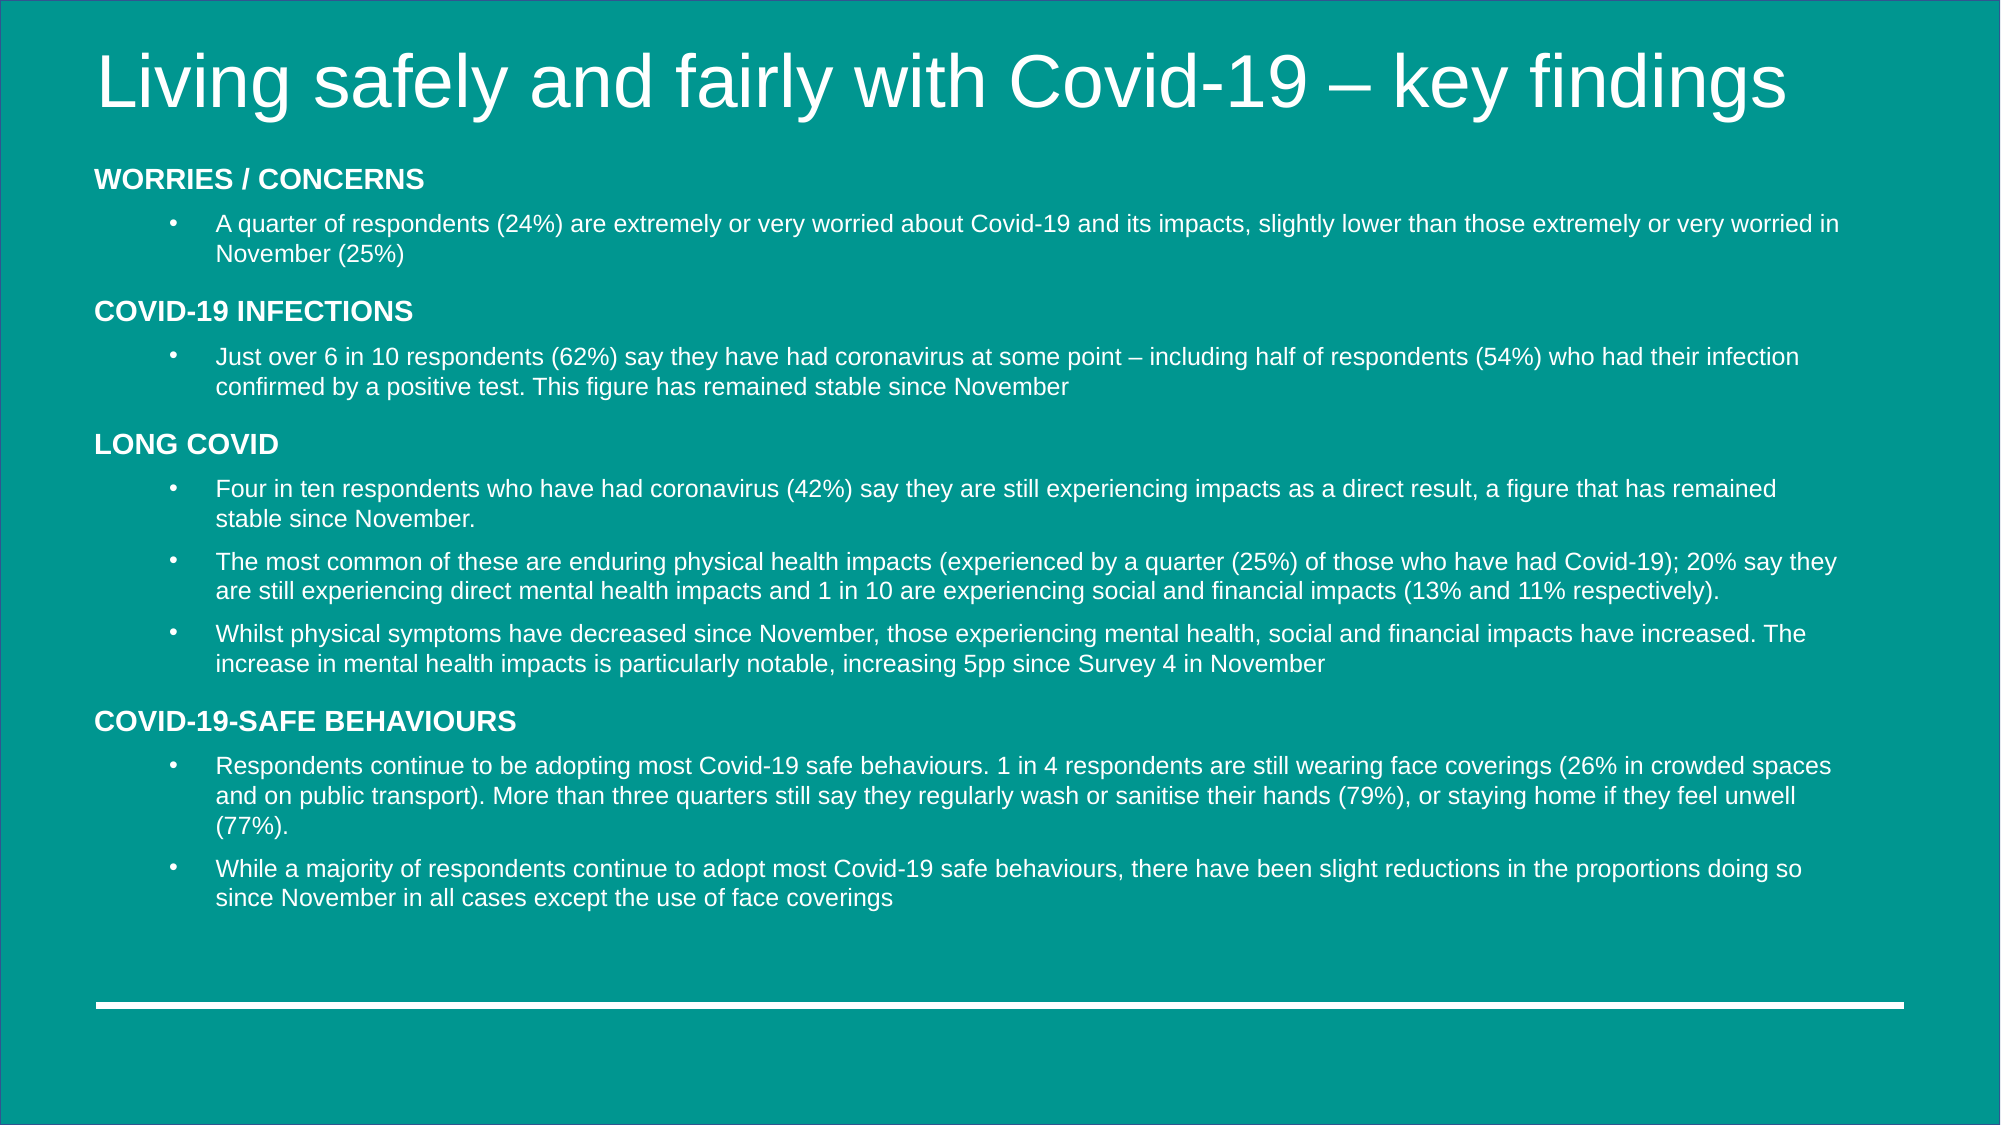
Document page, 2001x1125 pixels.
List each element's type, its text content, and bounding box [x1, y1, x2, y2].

title Living safely and fairly with Covid-19 – key findings [96, 47, 1904, 161]
text_box WORRIES / CONCERNS A quarter of respondents (24%) are extremely or very worried about Covid-19 and its impacts, slightly lower than those extremely or very worried in November (25%) COVID-19 INFECTIONS Just over 6 in 10 respondents (62%) say they have had coronavirus at some point – including half of respondents (54%) who had their infection confirmed by a positive test. This figure has remained stable since November LONG COVID Four in ten respondents who have had coronavirus (42%) say they are still experiencing impacts as a direct result, a figure that has remained stable since November. The most common of these are enduring physical health impacts (experienced by a quarter (25%) of those who have had Covid-19); 20% say they are still experiencing direct mental health impacts and 1 in 10 are experiencing social and financial impacts (13% and 11% respectively). Whilst physical symptoms have decreased since November, those experiencing mental health, social and financial impacts have increased. The increase in mental health impacts is particularly notable, increasing 5pp since Survey 4 in November COVID-19-SAFE BEHAVIOURS Respondents continue to be adopting most Covid-19 safe behaviours. 1 in 4 respondents are still wearing face coverings (26% in crowded spaces and on public transport). More than three quarters still say they regularly wash or sanitise their hands (79%), or staying home if they feel unwell (77%). While a majority of respondents continue to adopt most Covid-19 safe behaviours, there have been slight reductions in the proportions doing so since November in all cases except the use of face coverings [79, 152, 1867, 920]
